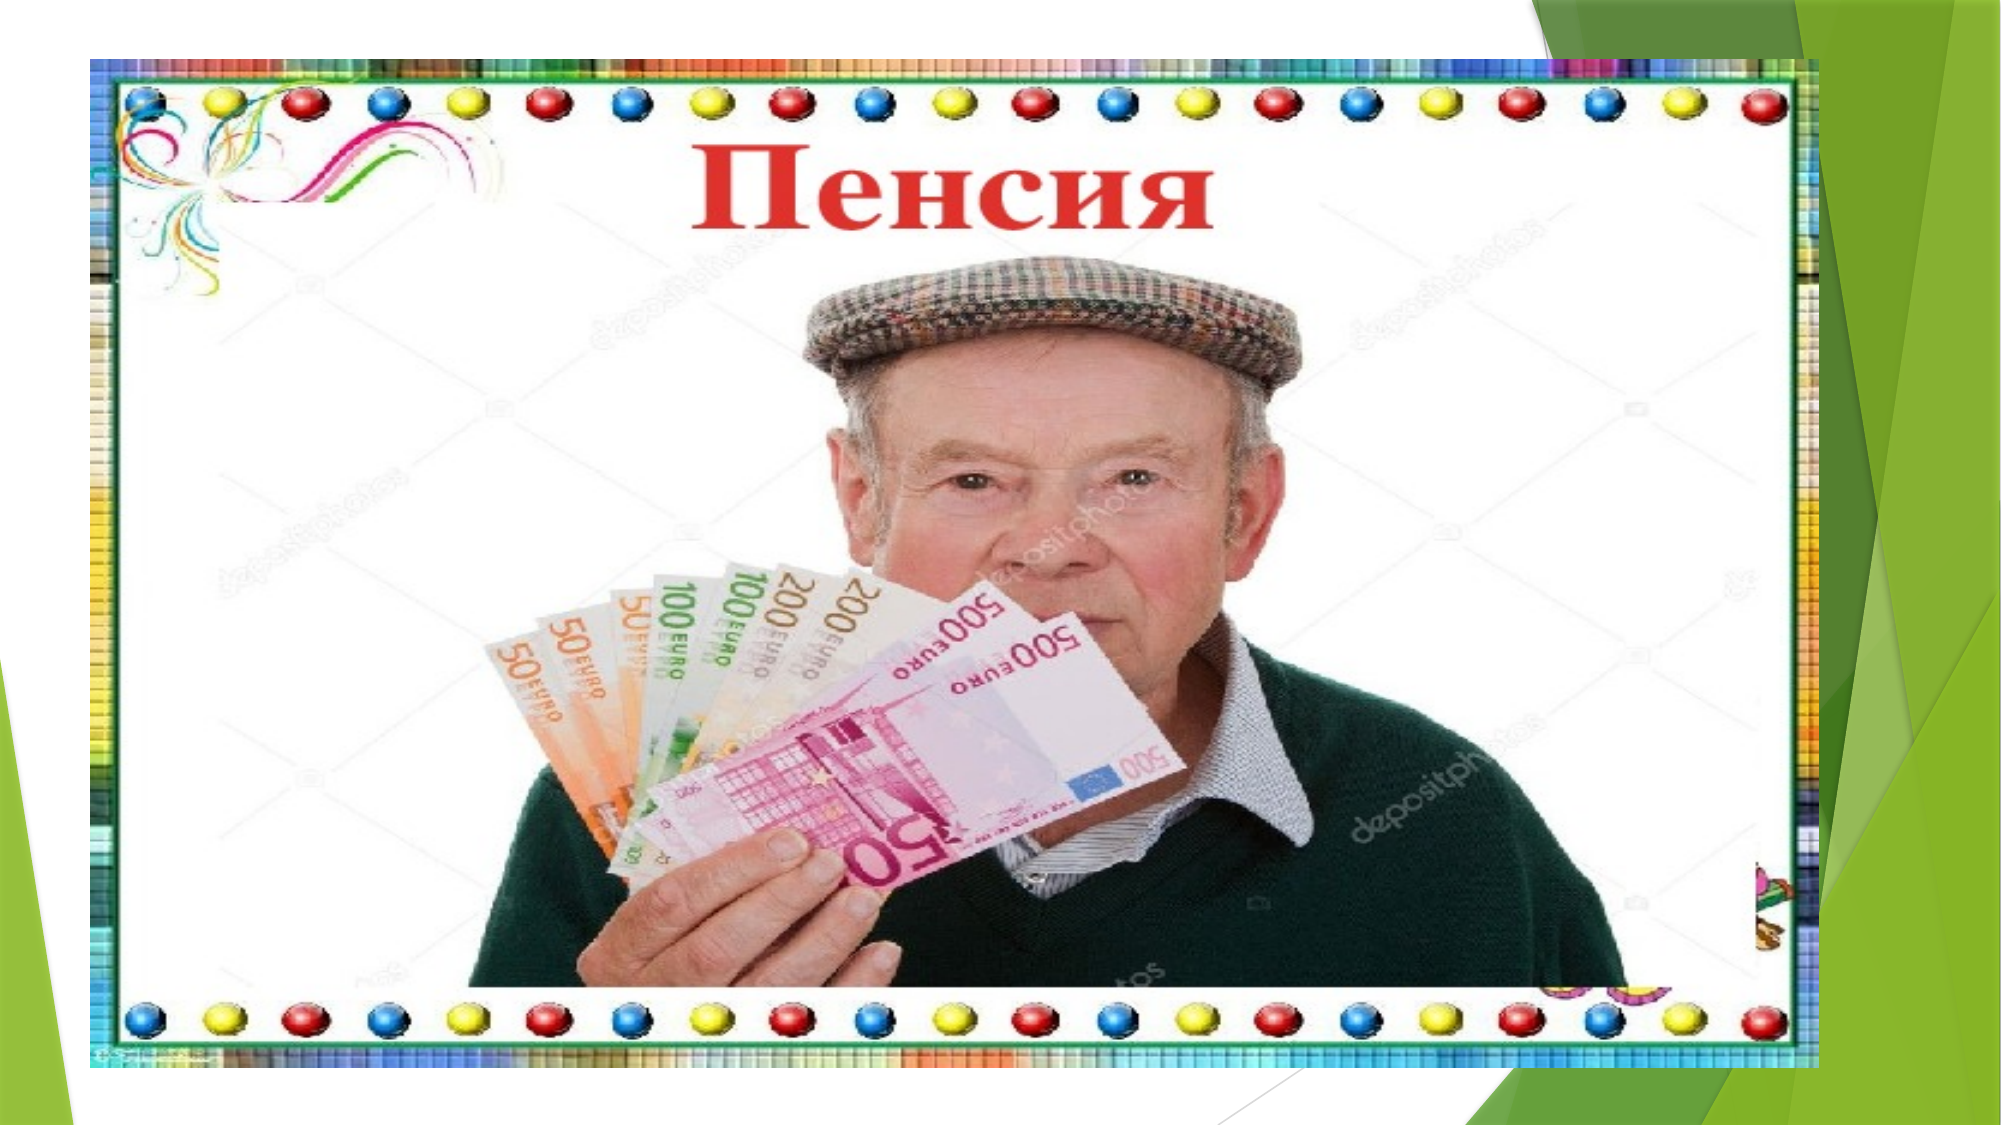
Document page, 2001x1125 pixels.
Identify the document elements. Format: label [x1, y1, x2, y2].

picture [90, 58, 1820, 1068]
